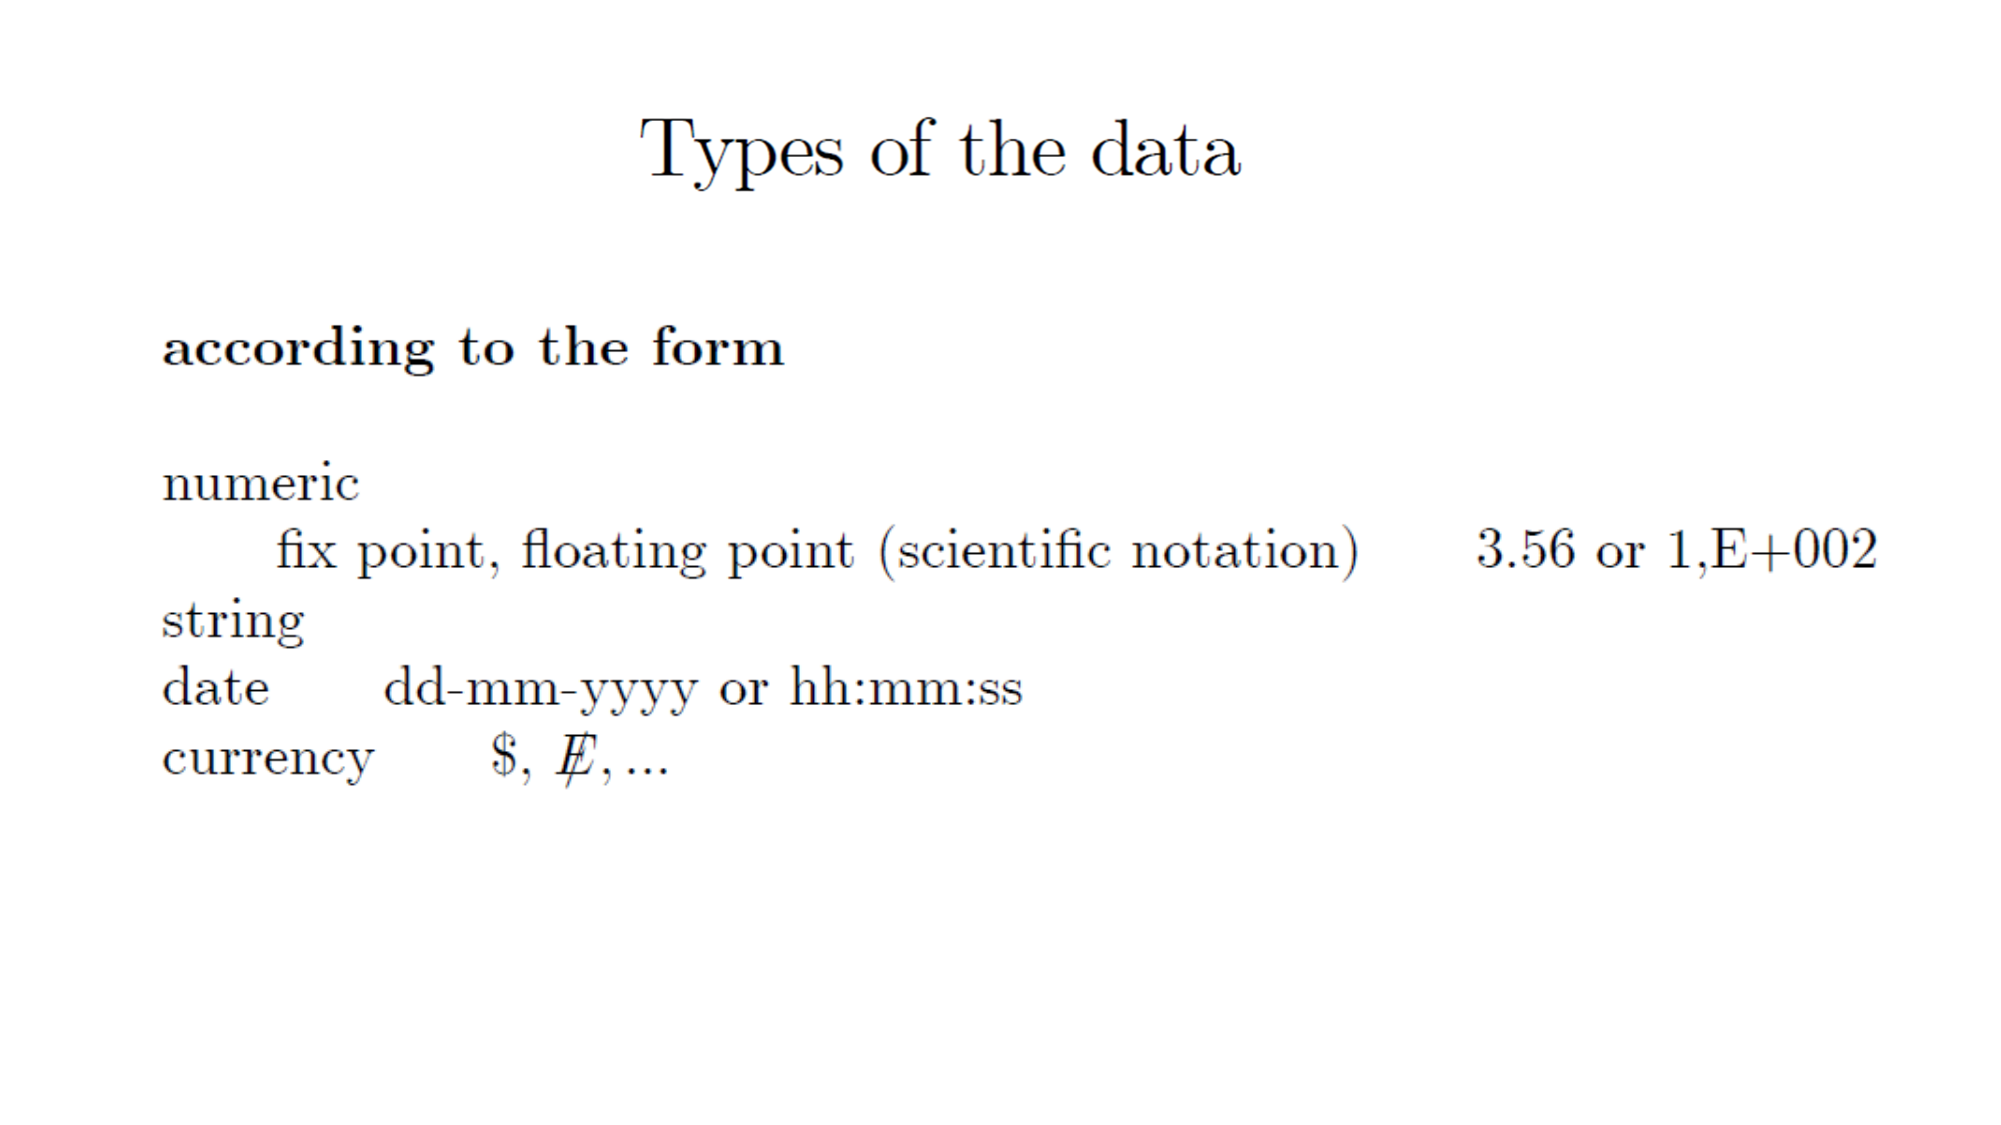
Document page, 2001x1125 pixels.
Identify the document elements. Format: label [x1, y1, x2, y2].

picture [619, 97, 1270, 206]
picture [98, 307, 1964, 810]
